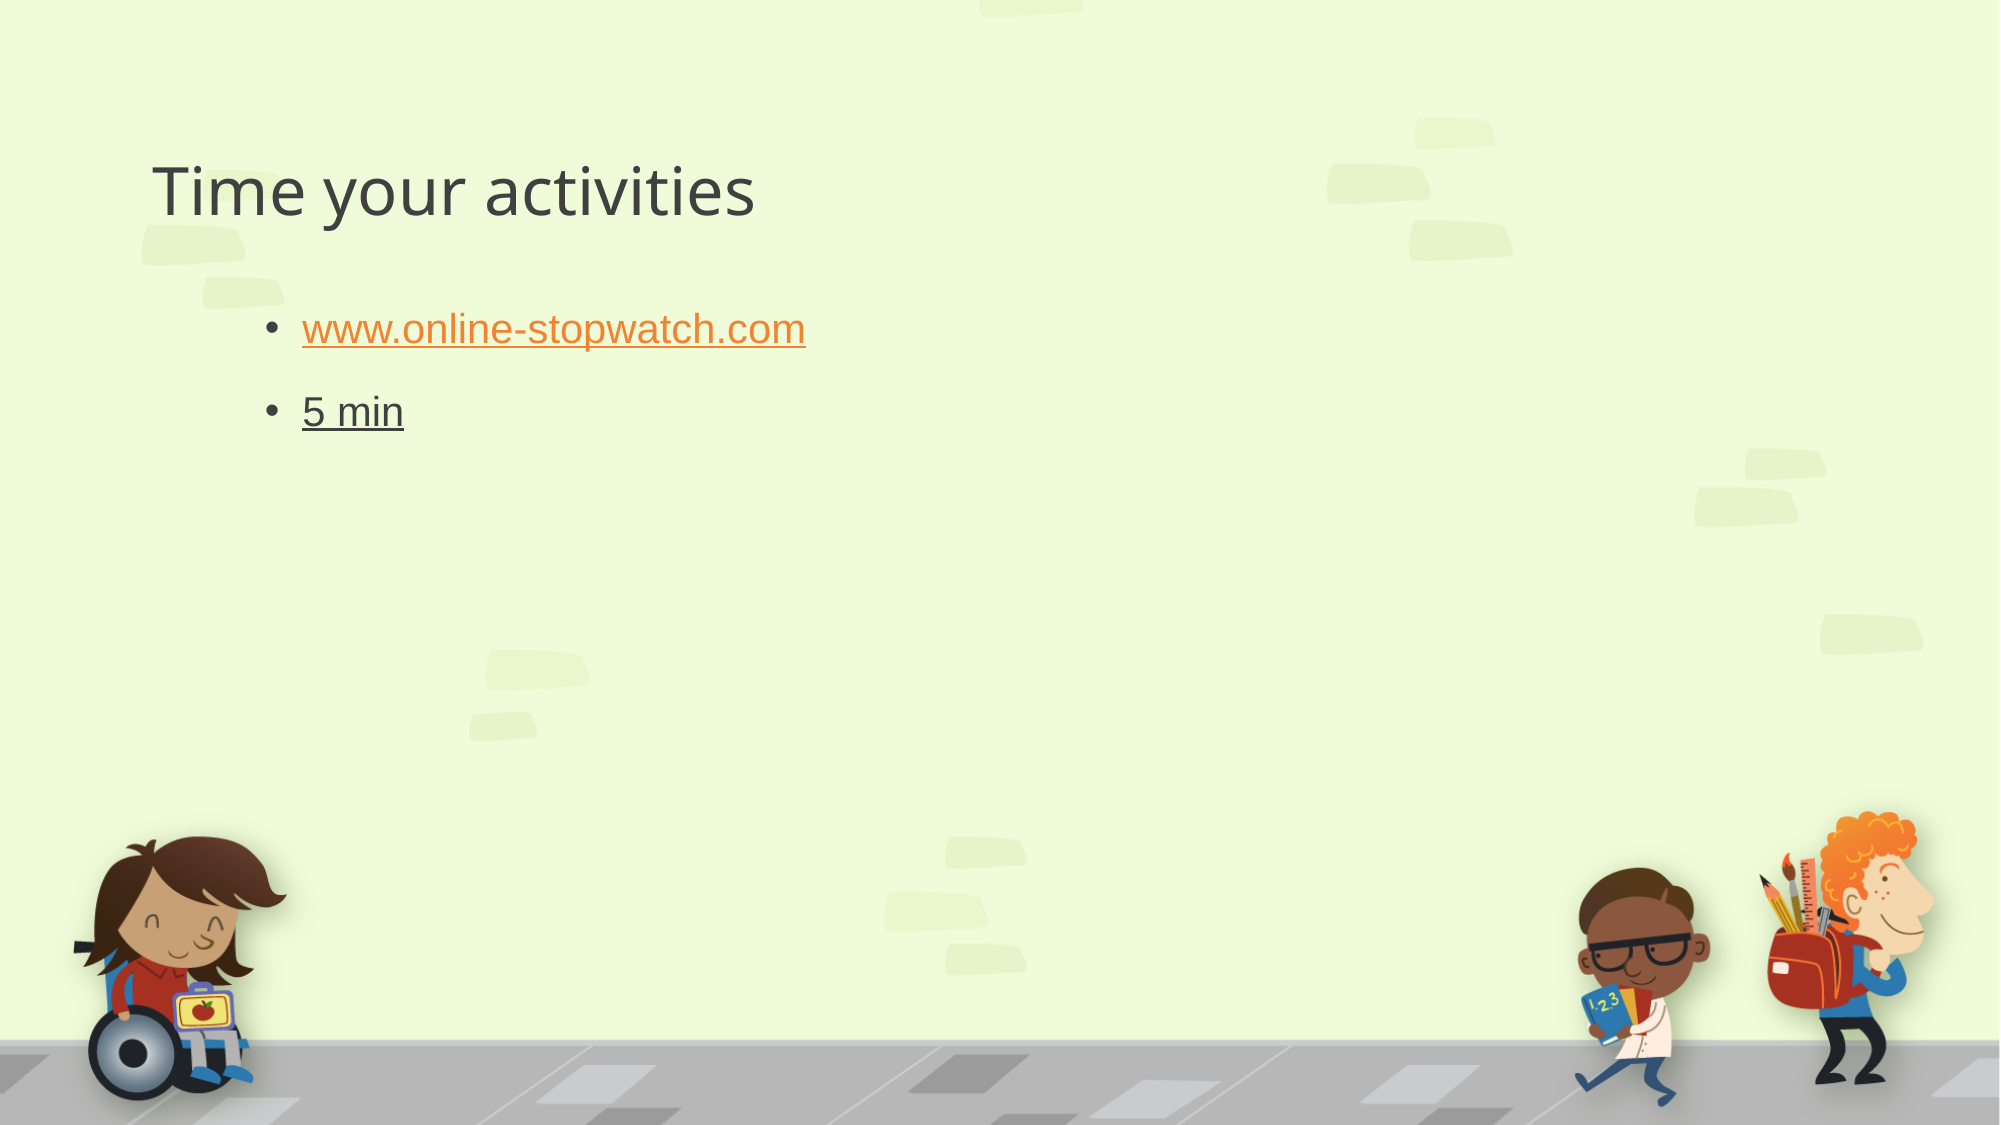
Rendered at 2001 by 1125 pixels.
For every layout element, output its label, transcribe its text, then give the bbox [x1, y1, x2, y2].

title Time your activities [137, 59, 1750, 238]
list www.online-stopwatch.com 5 min [249, 299, 1750, 870]
picture [0, 0, 2000, 1125]
